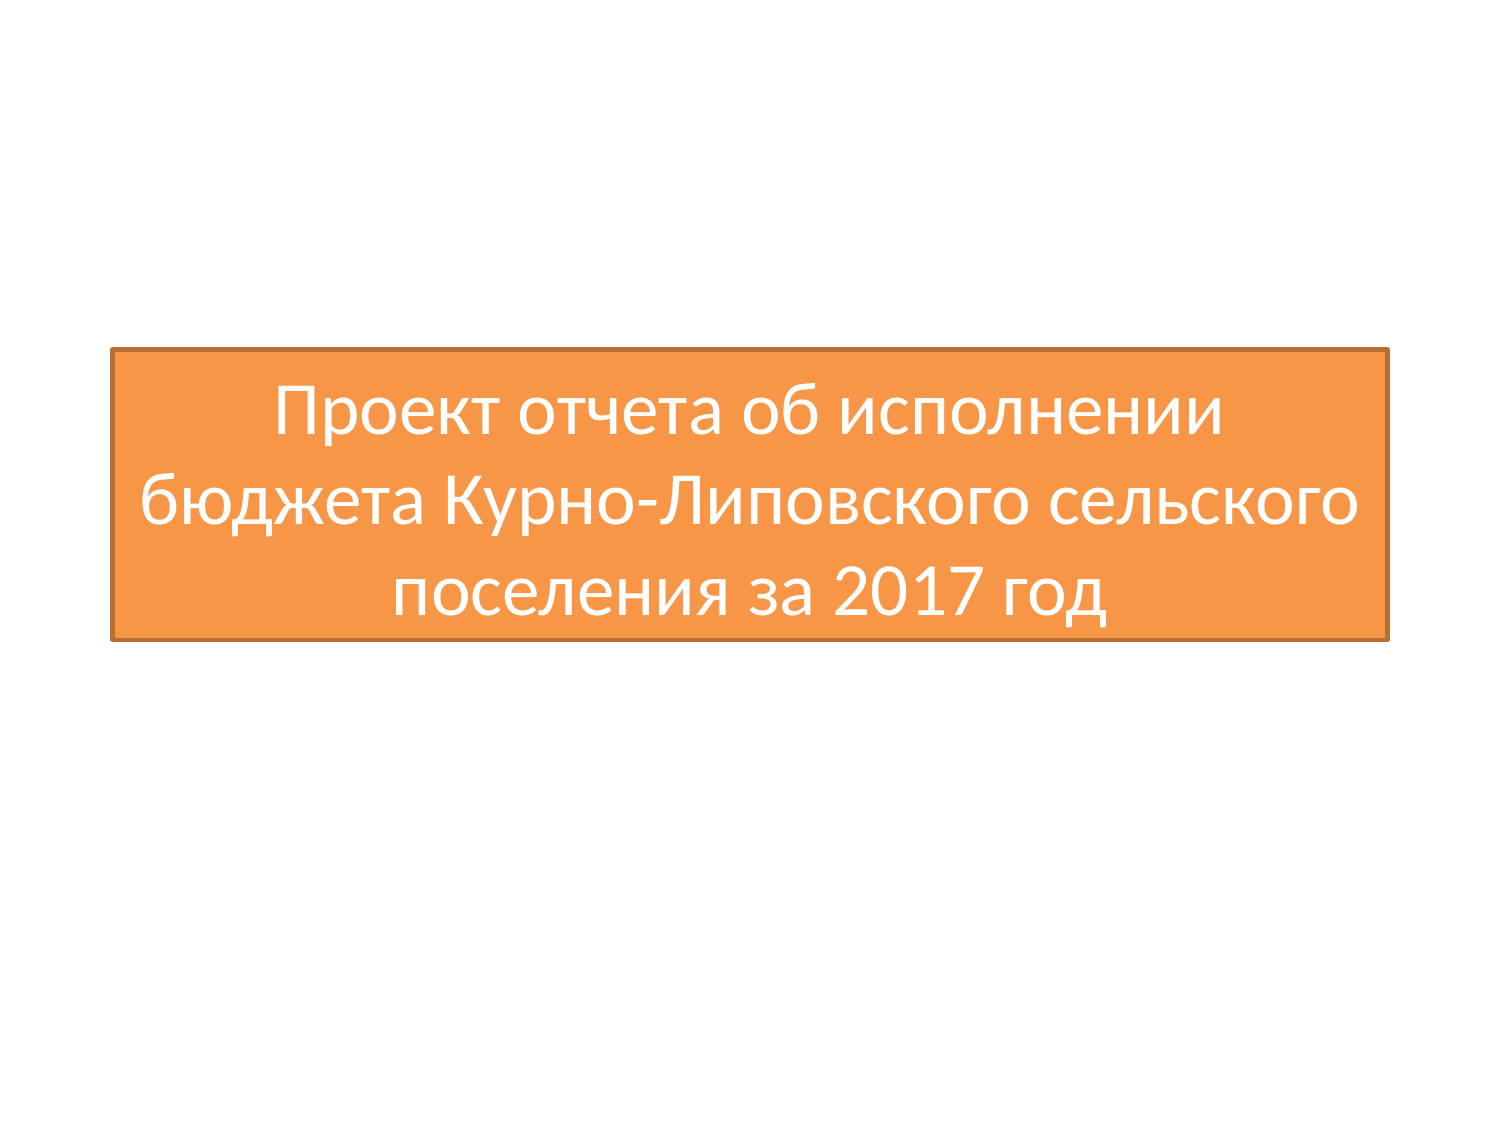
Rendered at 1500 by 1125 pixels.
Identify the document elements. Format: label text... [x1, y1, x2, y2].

title Проект отчета об исполнении бюджета Курно-Липовского сельского поселения за 2017 год [110, 347, 1390, 642]
